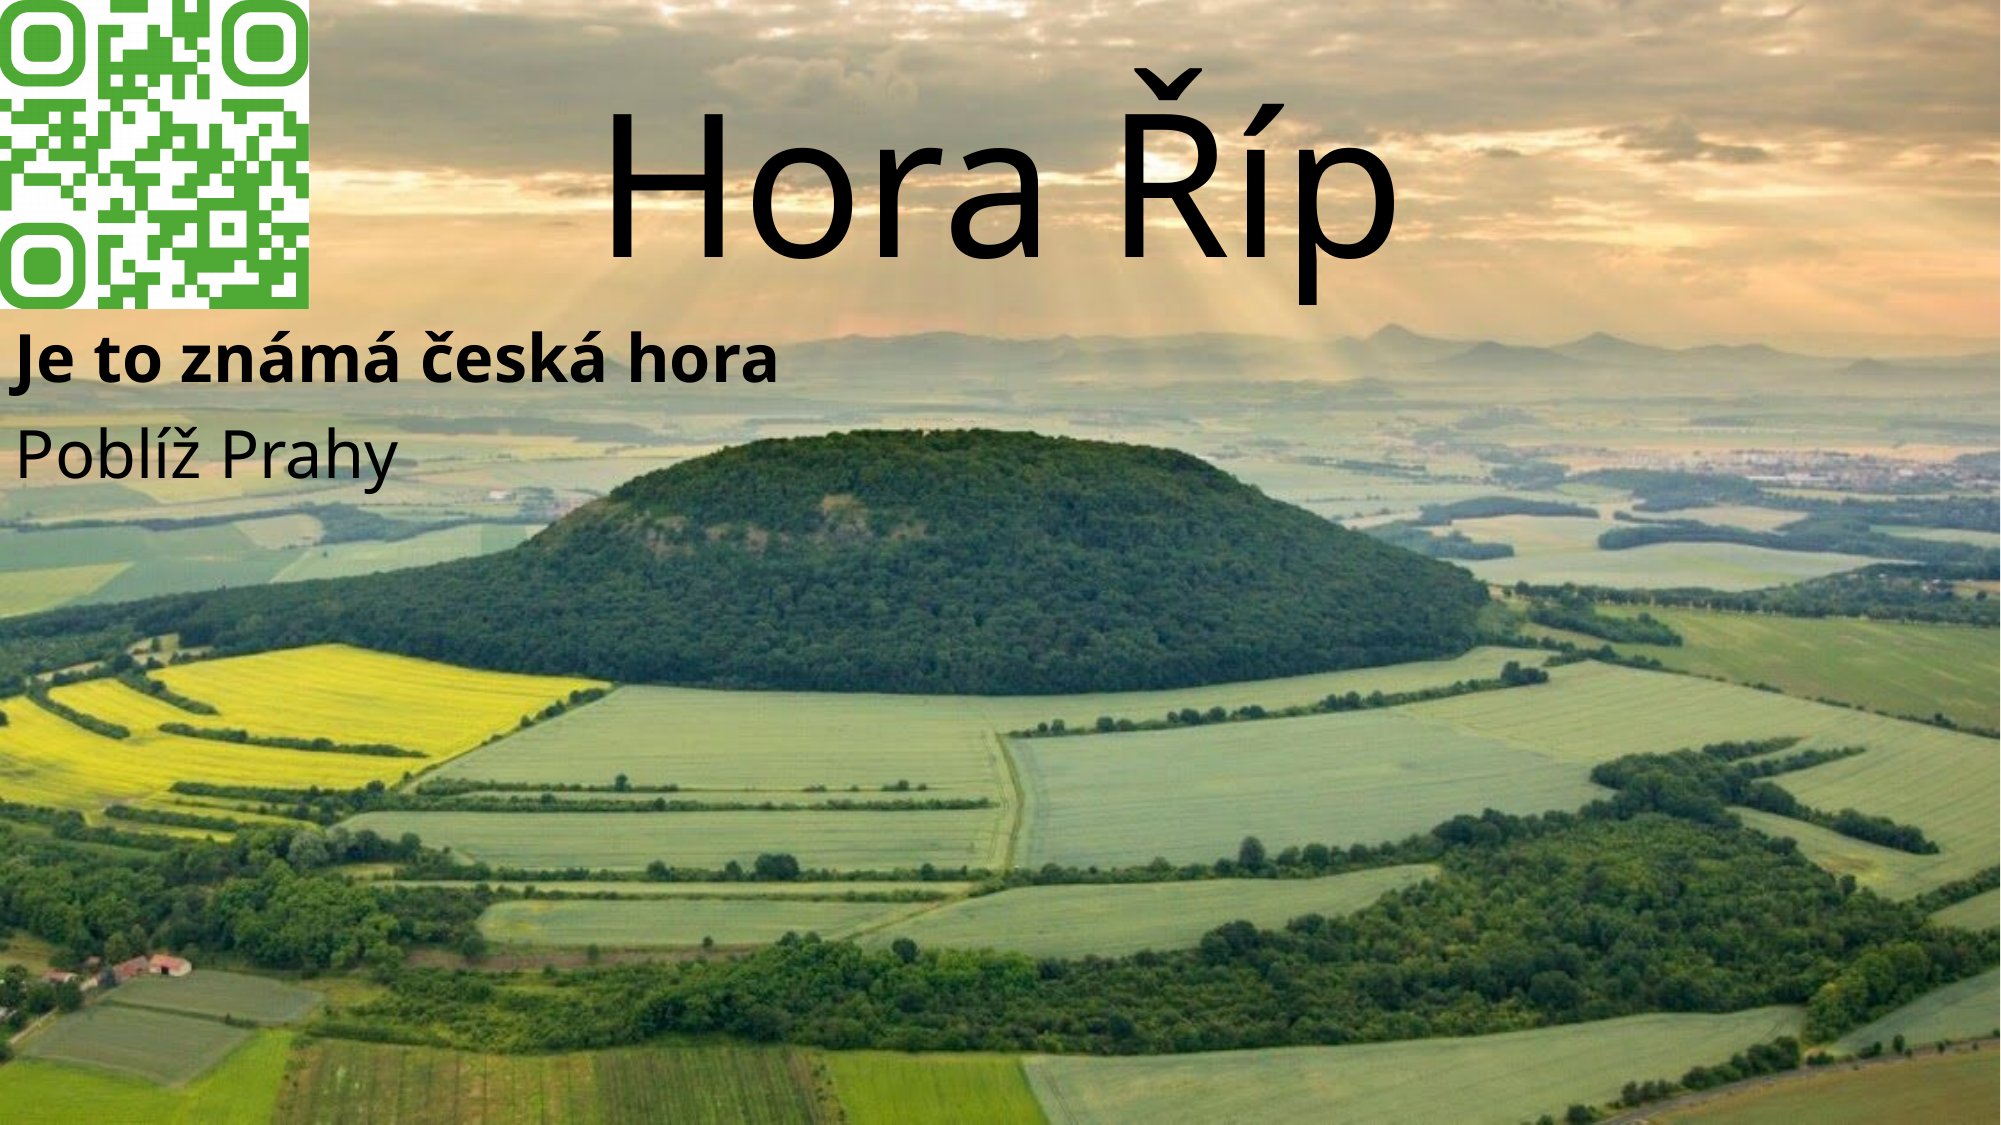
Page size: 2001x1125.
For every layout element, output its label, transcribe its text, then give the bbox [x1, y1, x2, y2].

picture [0, 0, 2001, 1125]
text_box Hora Říp [455, 50, 1545, 306]
text_box Je to známá česká hora [0, 308, 965, 403]
text_box Poblíž Prahy [0, 403, 510, 499]
